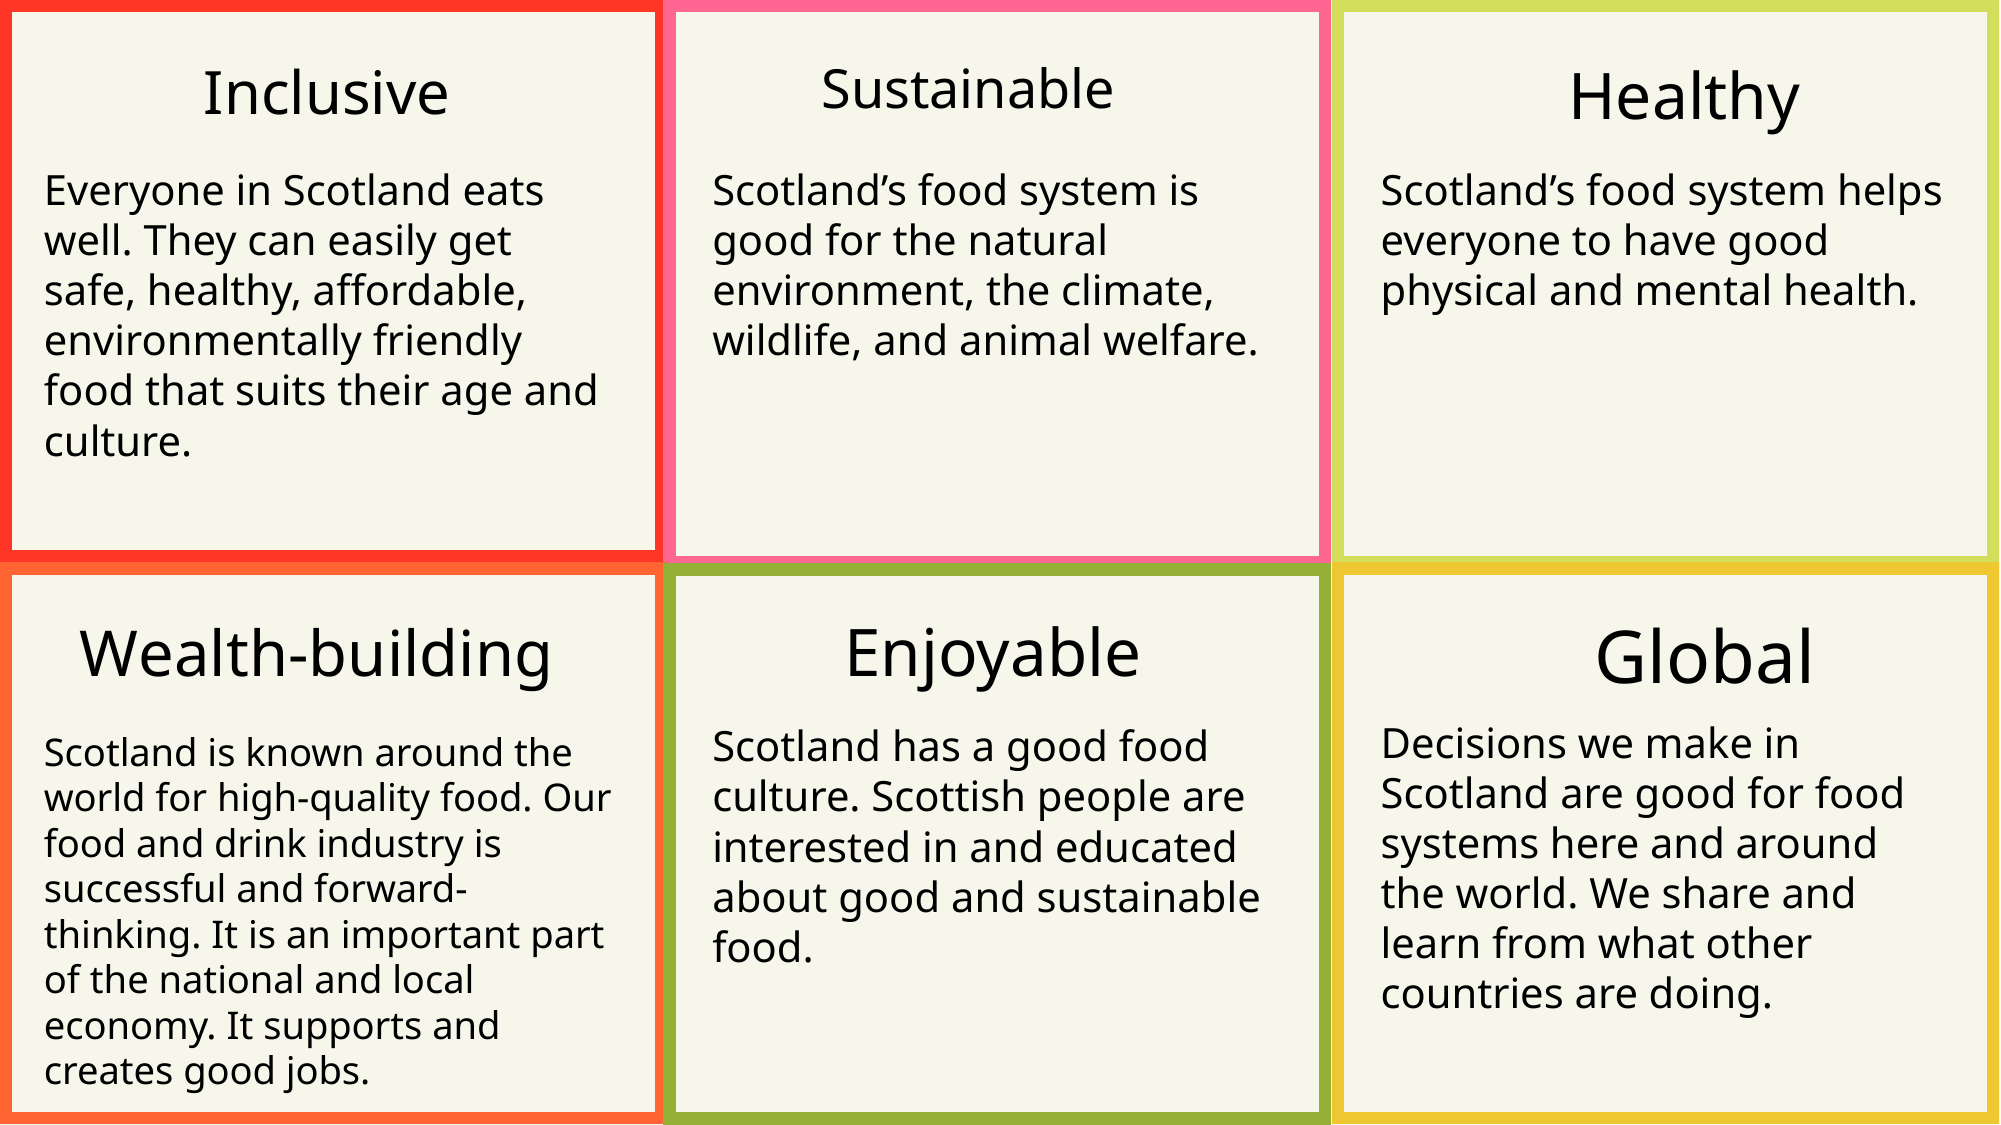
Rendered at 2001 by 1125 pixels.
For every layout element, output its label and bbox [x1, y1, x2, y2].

text_box [4, 5, 1994, 1120]
